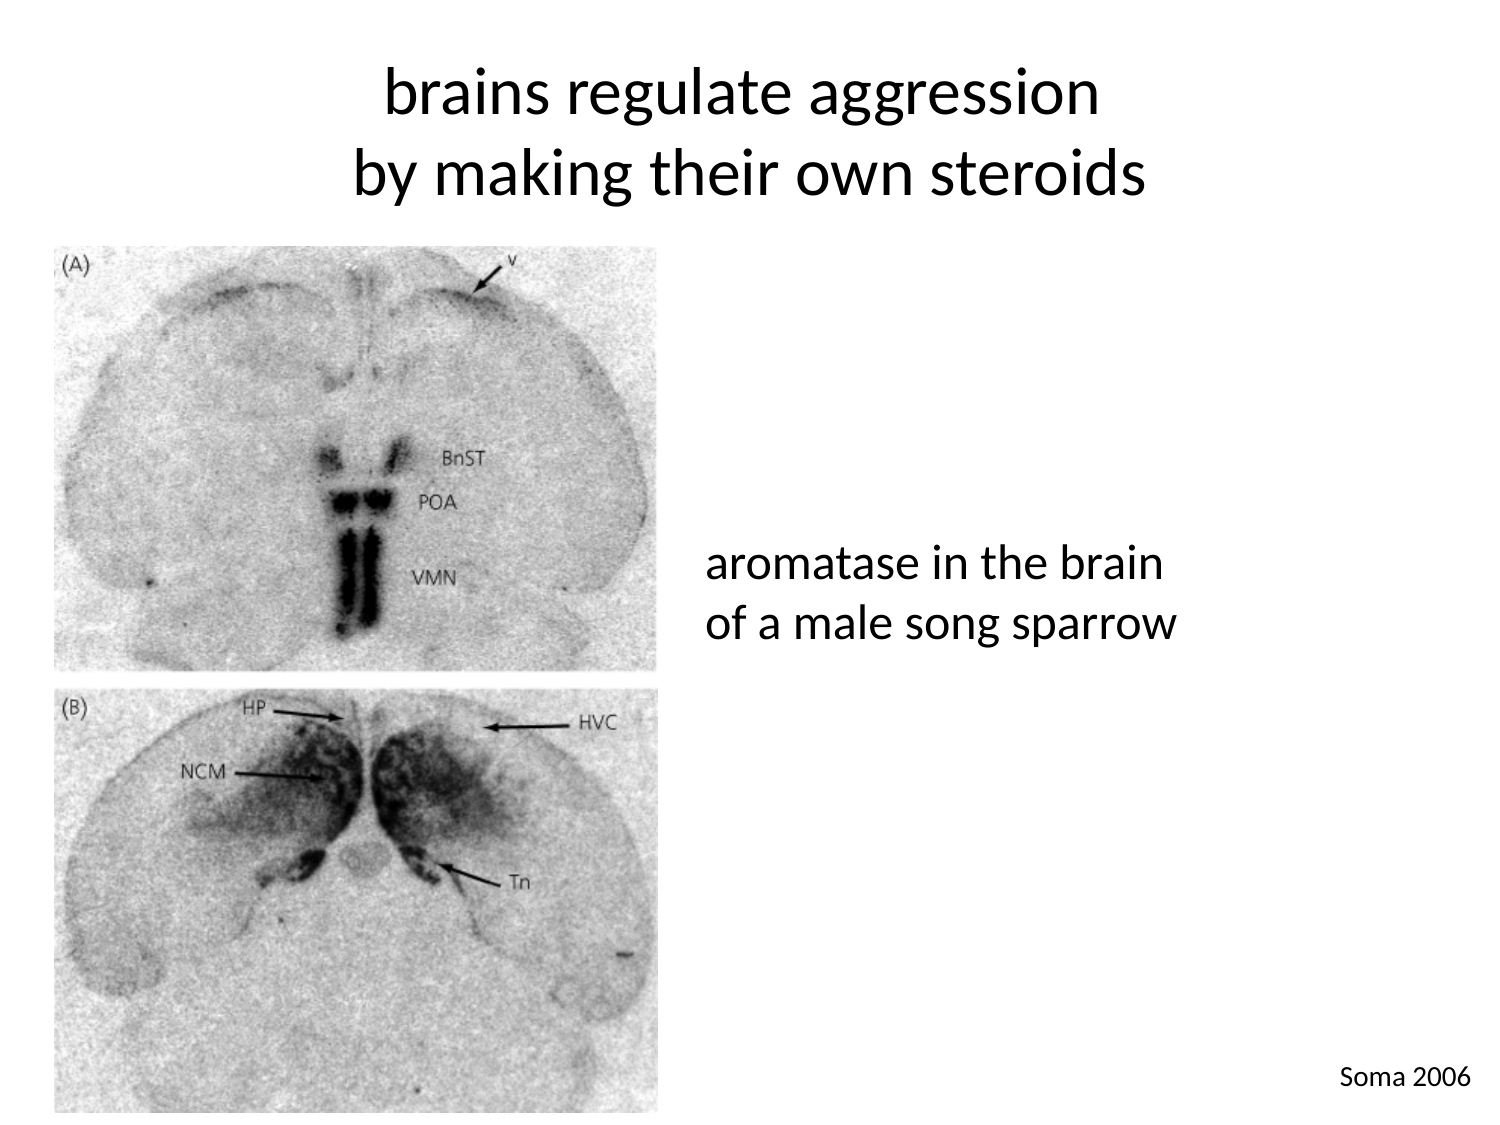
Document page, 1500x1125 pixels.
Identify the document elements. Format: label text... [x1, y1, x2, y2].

text_box Soma 2006 [1325, 1049, 1487, 1100]
title brains regulate aggression by making their own steroids [75, 37, 1425, 268]
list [49, 246, 663, 1113]
text_box aromatase in the brain of a male song sparrow [690, 521, 1193, 657]
